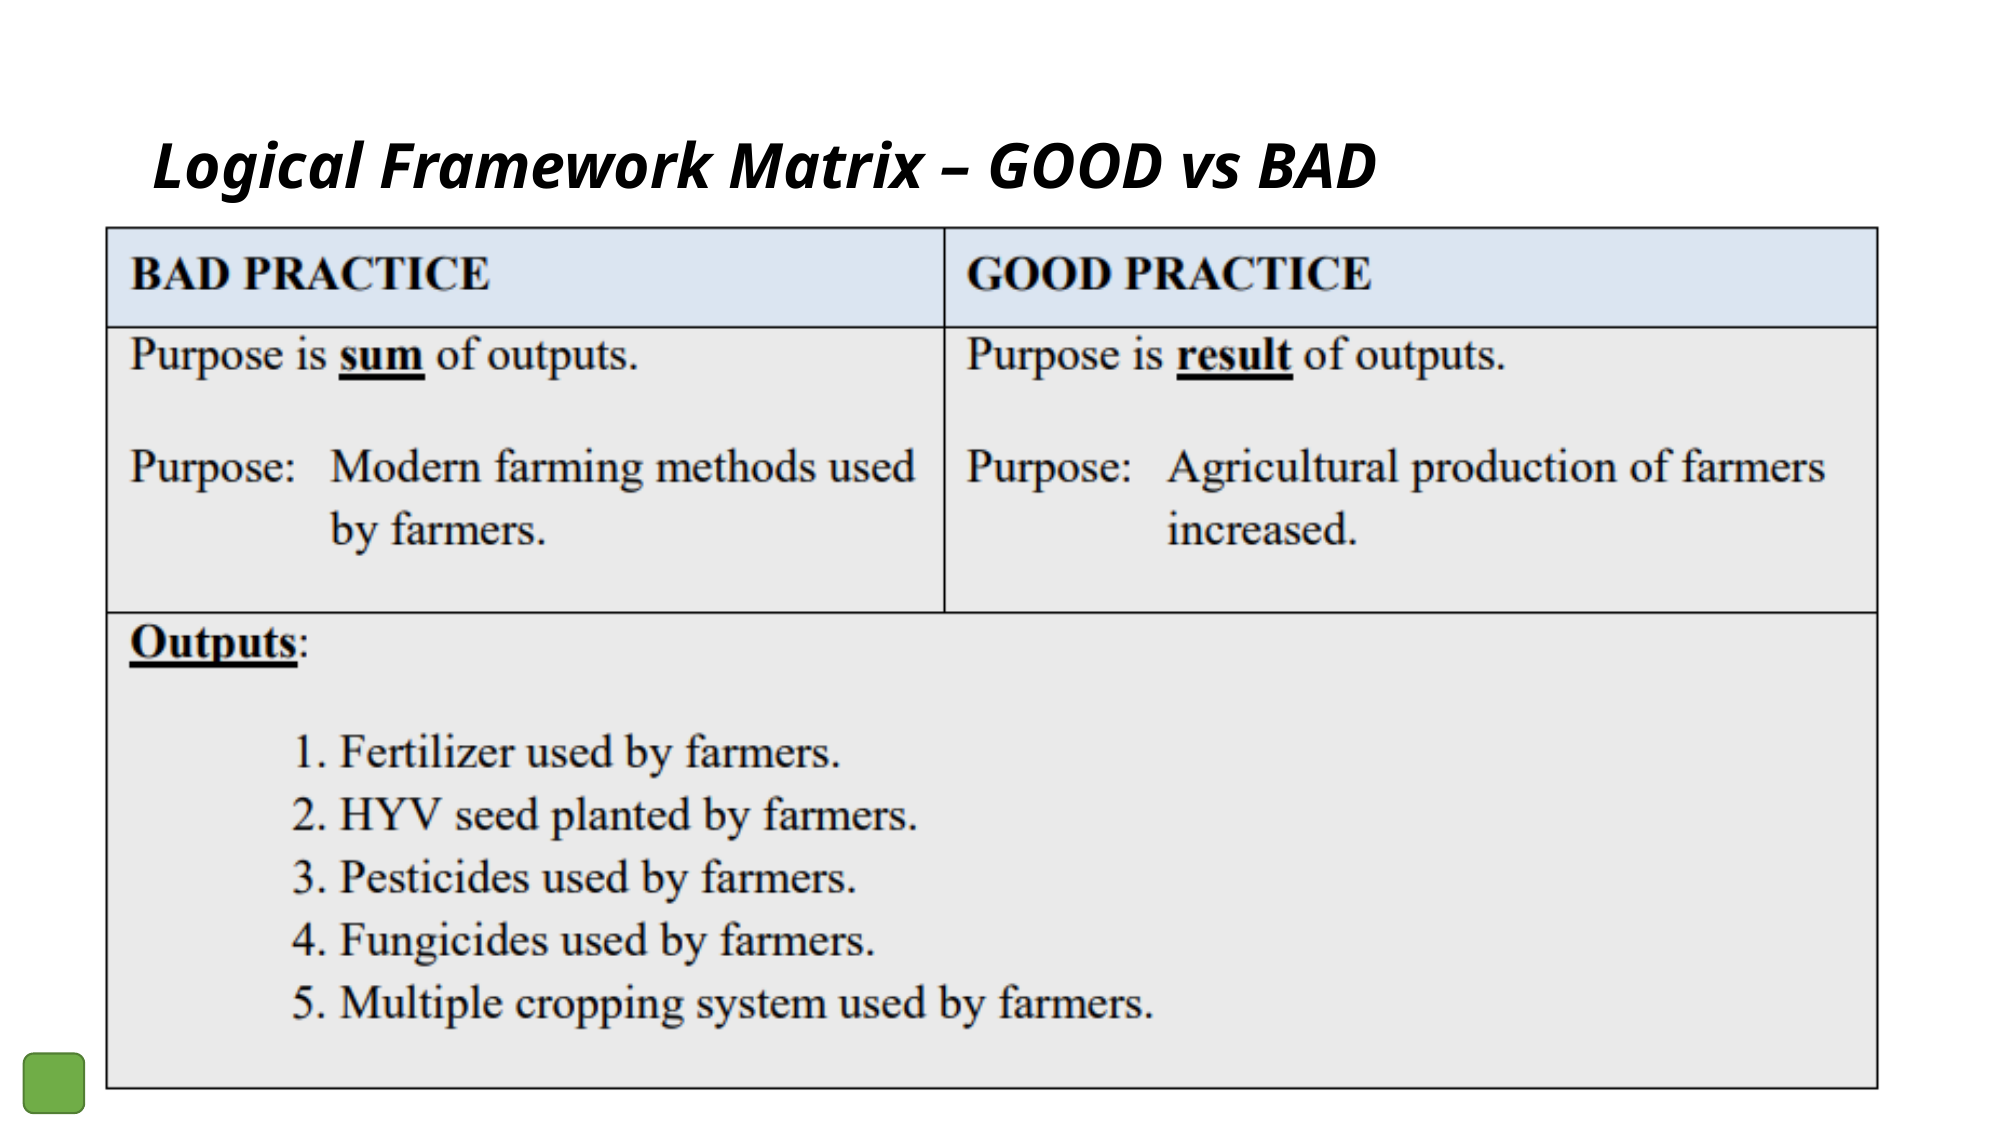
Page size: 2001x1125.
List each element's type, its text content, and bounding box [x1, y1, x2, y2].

picture [91, 210, 1905, 1103]
text_box [22, 1052, 86, 1115]
title Logical Framework Matrix – GOOD vs BAD [137, 67, 1863, 210]
